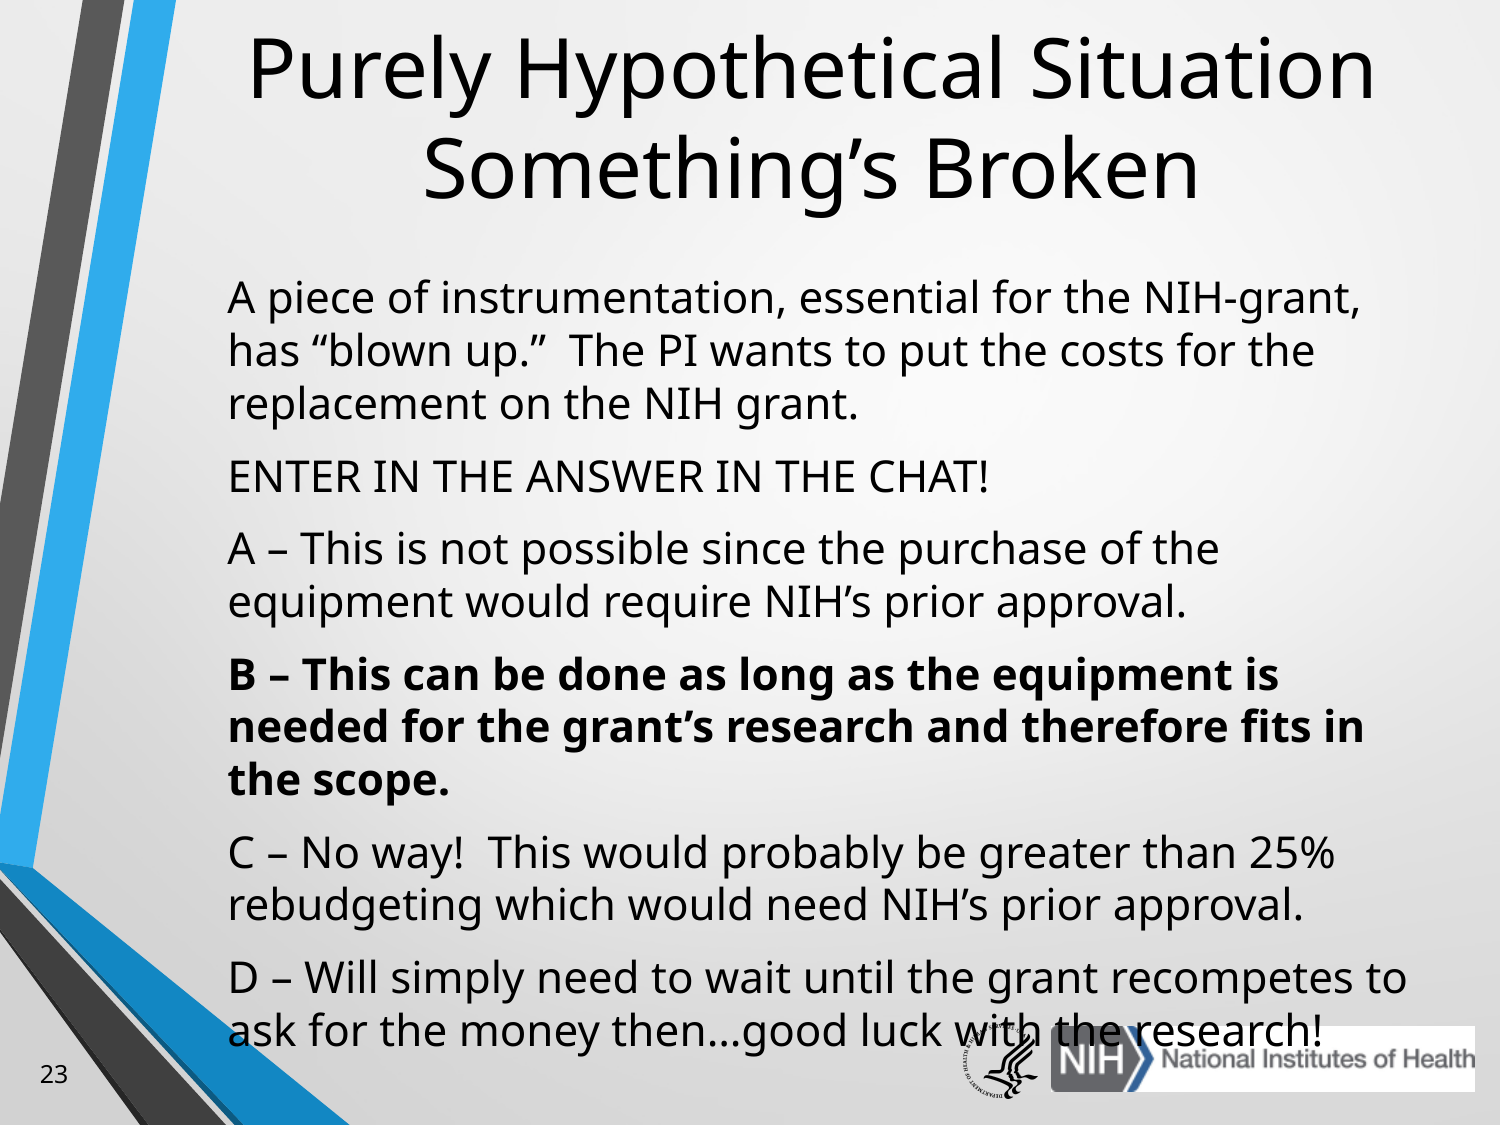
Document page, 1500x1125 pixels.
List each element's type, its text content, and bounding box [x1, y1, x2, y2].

text_box 23 [24, 1045, 897, 1106]
picture [1051, 1026, 1475, 1092]
list A piece of instrumentation, essential for the NIH-grant, has “blown up.” The PI wants to put the costs for the replacement on the NIH grant. ENTER IN THE ANSWER IN THE CHAT! A – This is not possible since the purchase of the equipment would require NIH’s prior approval. B – This can be done as long as the equipment is needed for the grant’s research and therefore fits in the scope. C – No way! This would probably be greater than 25% rebudgeting which would need NIH’s prior approval. D – Will simply need to wait until the grant recompetes to ask for the money then…good luck with the research! [212, 262, 1425, 1072]
picture [963, 1072, 1038, 1099]
title Purely Hypothetical Situation Something’s Broken [200, 3, 1425, 229]
